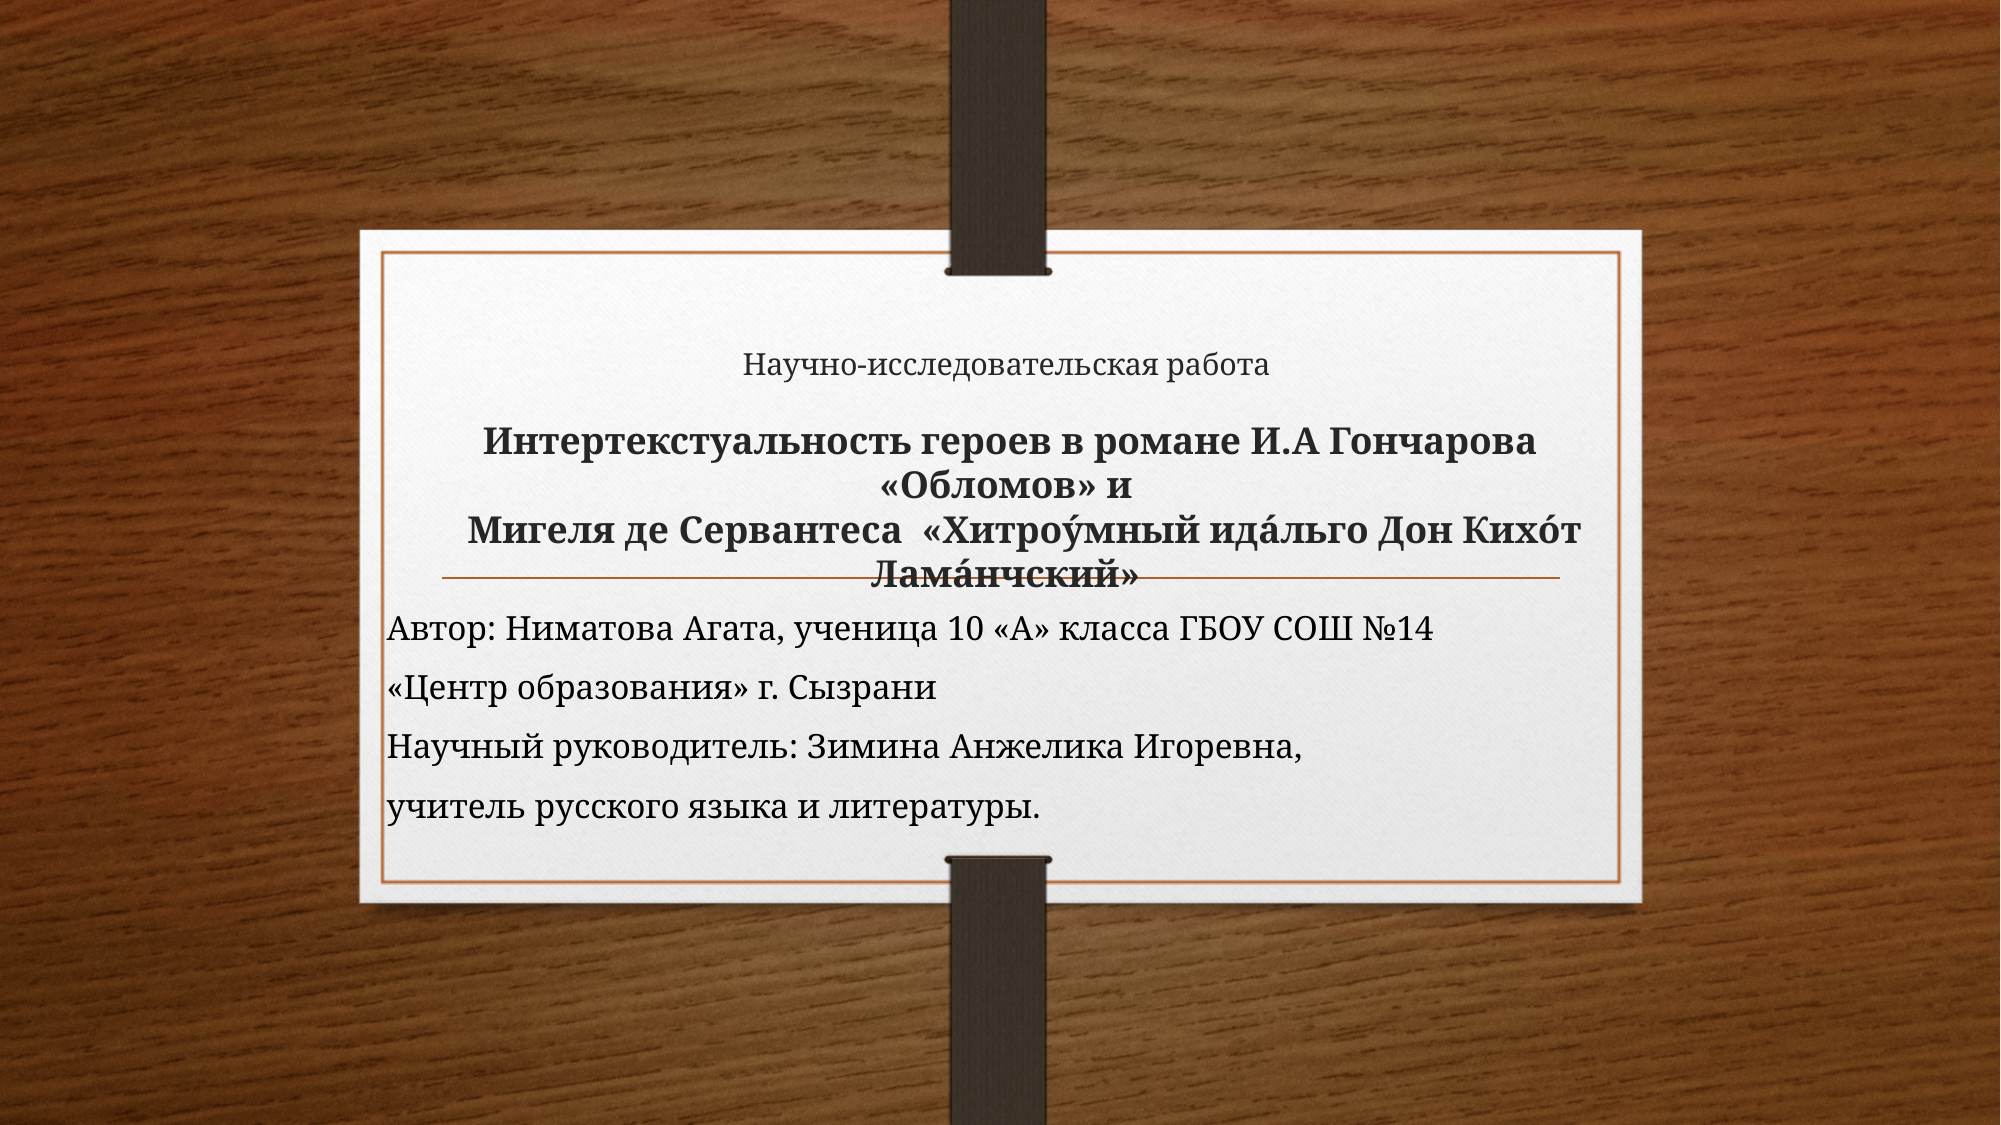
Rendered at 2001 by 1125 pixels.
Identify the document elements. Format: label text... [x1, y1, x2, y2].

picture [0, 0, 2001, 1125]
subtitle Автор: Ниматова Агата, ученица 10 «А» класса ГБОУ СОШ №14 «Центр образования» г. Сызрани Научный руководитель: Зимина Анжелика Игоревна, учитель русского языка и литературы. [371, 599, 1931, 1125]
title Научно-исследовательская работа Интертекстуальность героев в романе И.А Гончарова «Обломов» и Мигеля де Сервантеса «Хитроу́мный ида́льго Дон Кихо́т Лама́нчский» [371, 299, 1650, 599]
